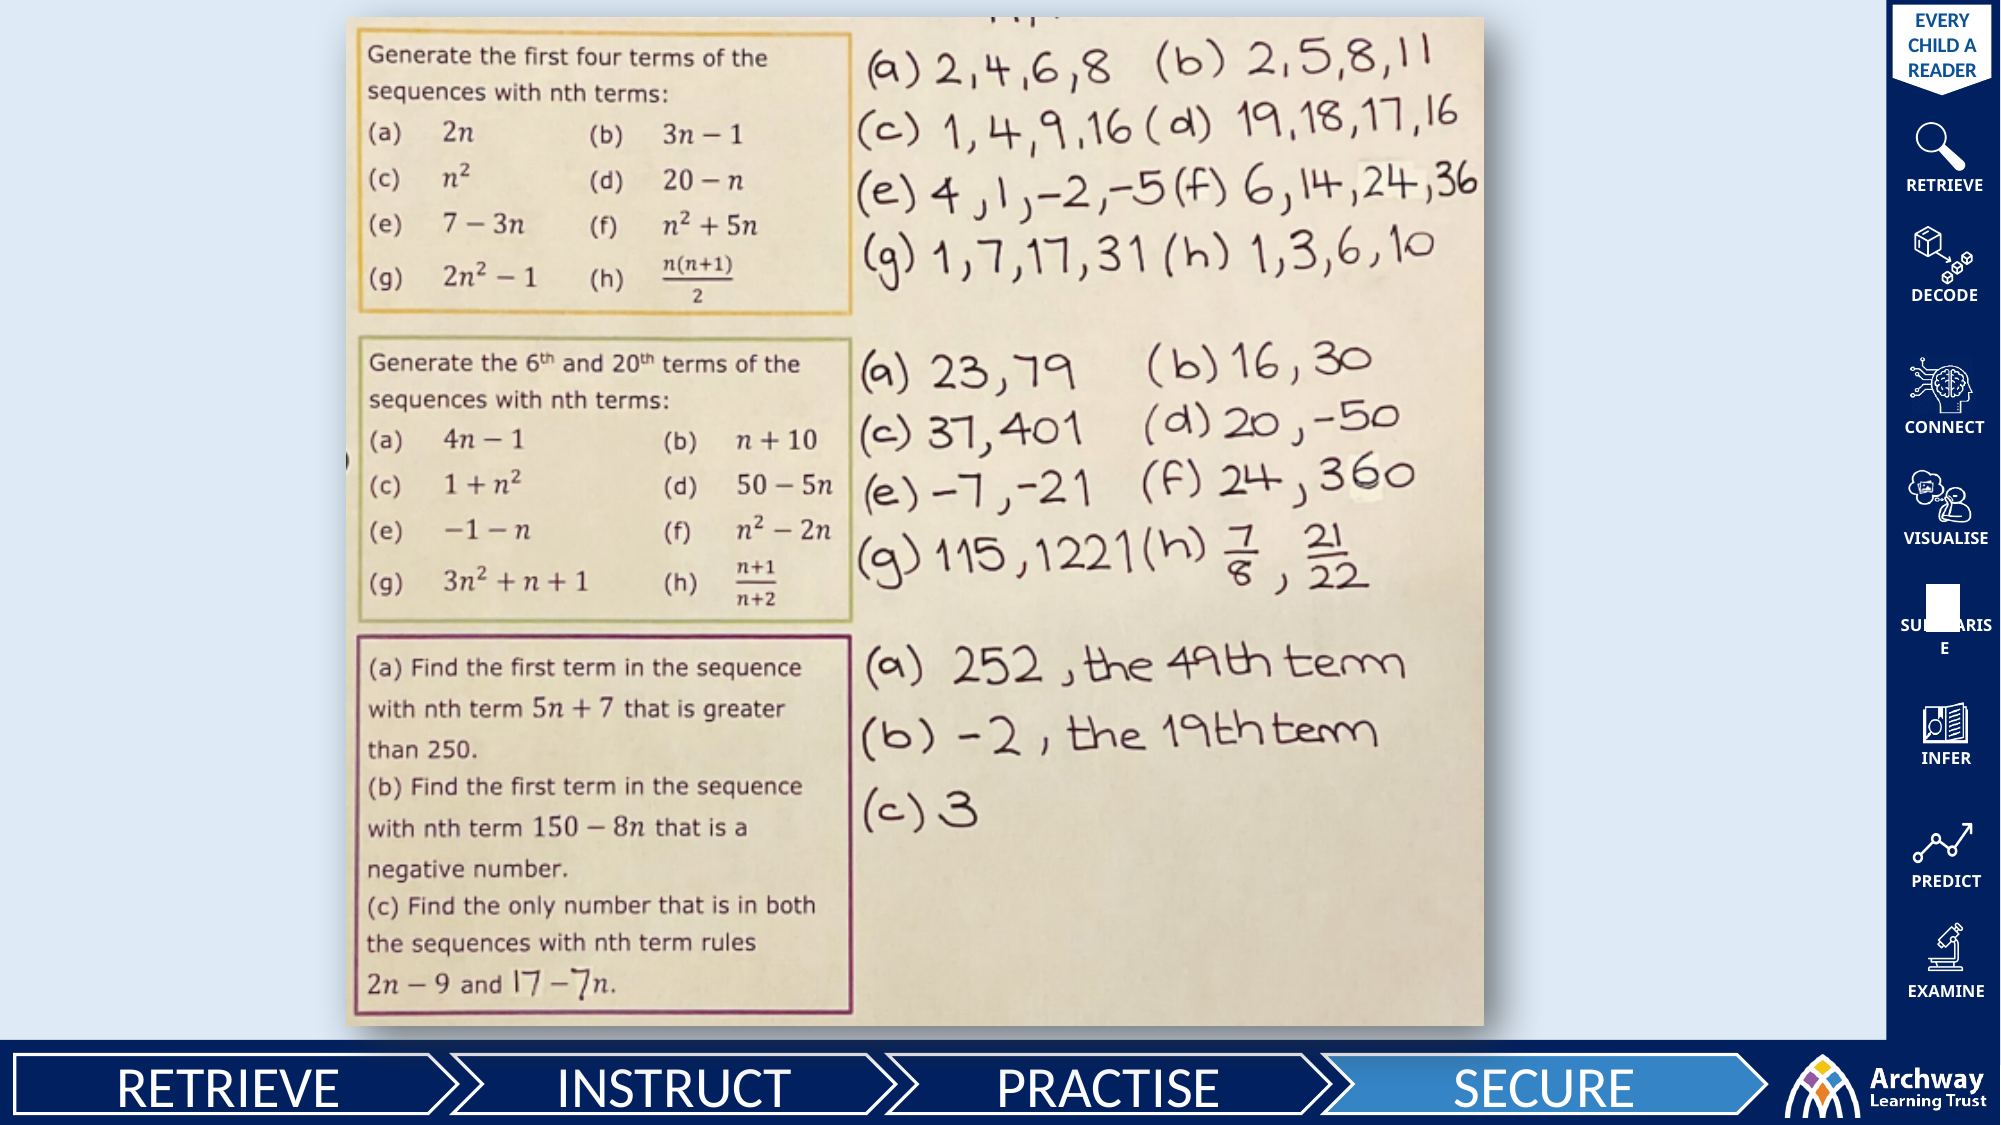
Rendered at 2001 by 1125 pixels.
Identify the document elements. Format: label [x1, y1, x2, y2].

picture [1783, 1053, 1987, 1118]
picture [345, 17, 1484, 1026]
